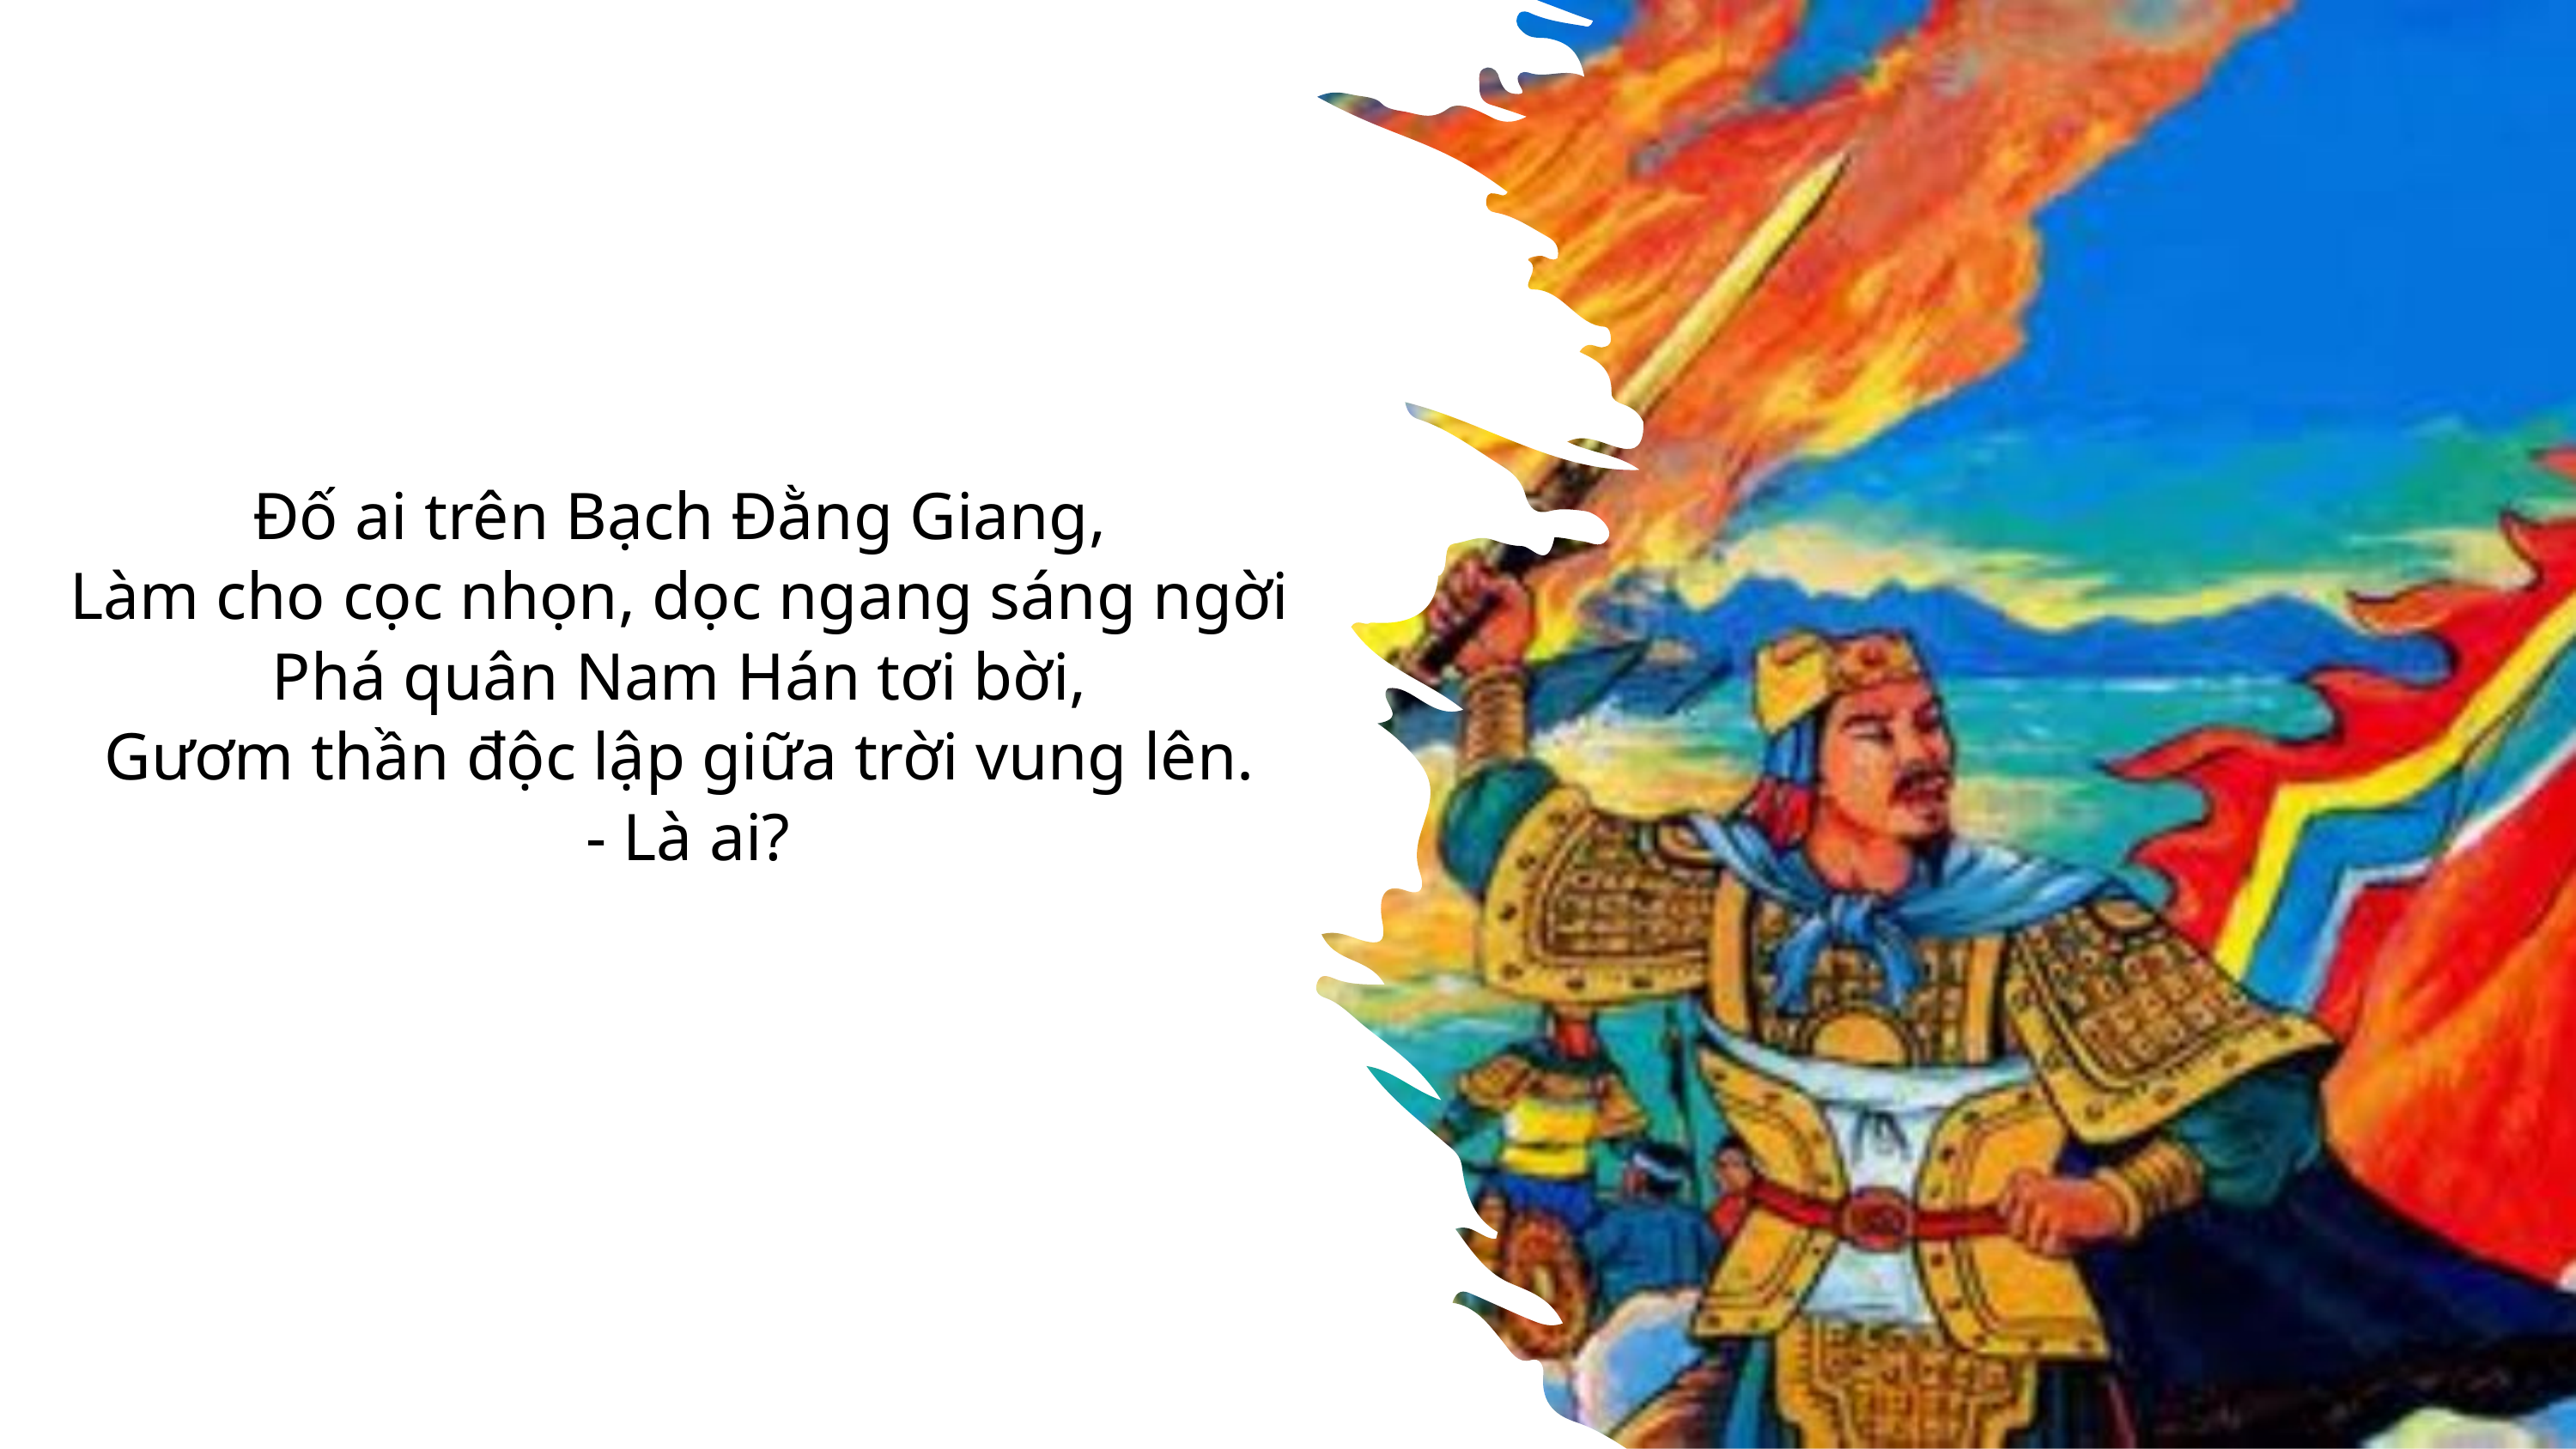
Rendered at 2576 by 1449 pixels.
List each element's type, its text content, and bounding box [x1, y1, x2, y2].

text_box Đố ai trên Bạch Đằng Giang, Làm cho cọc nhọn, dọc ngang sáng ngời Phá quân Nam Hán tơi bời, Gươm thần độc lập giữa trời vung lên. - Là ai? [43, 477, 1311, 1289]
picture [1315, 0, 2576, 1449]
